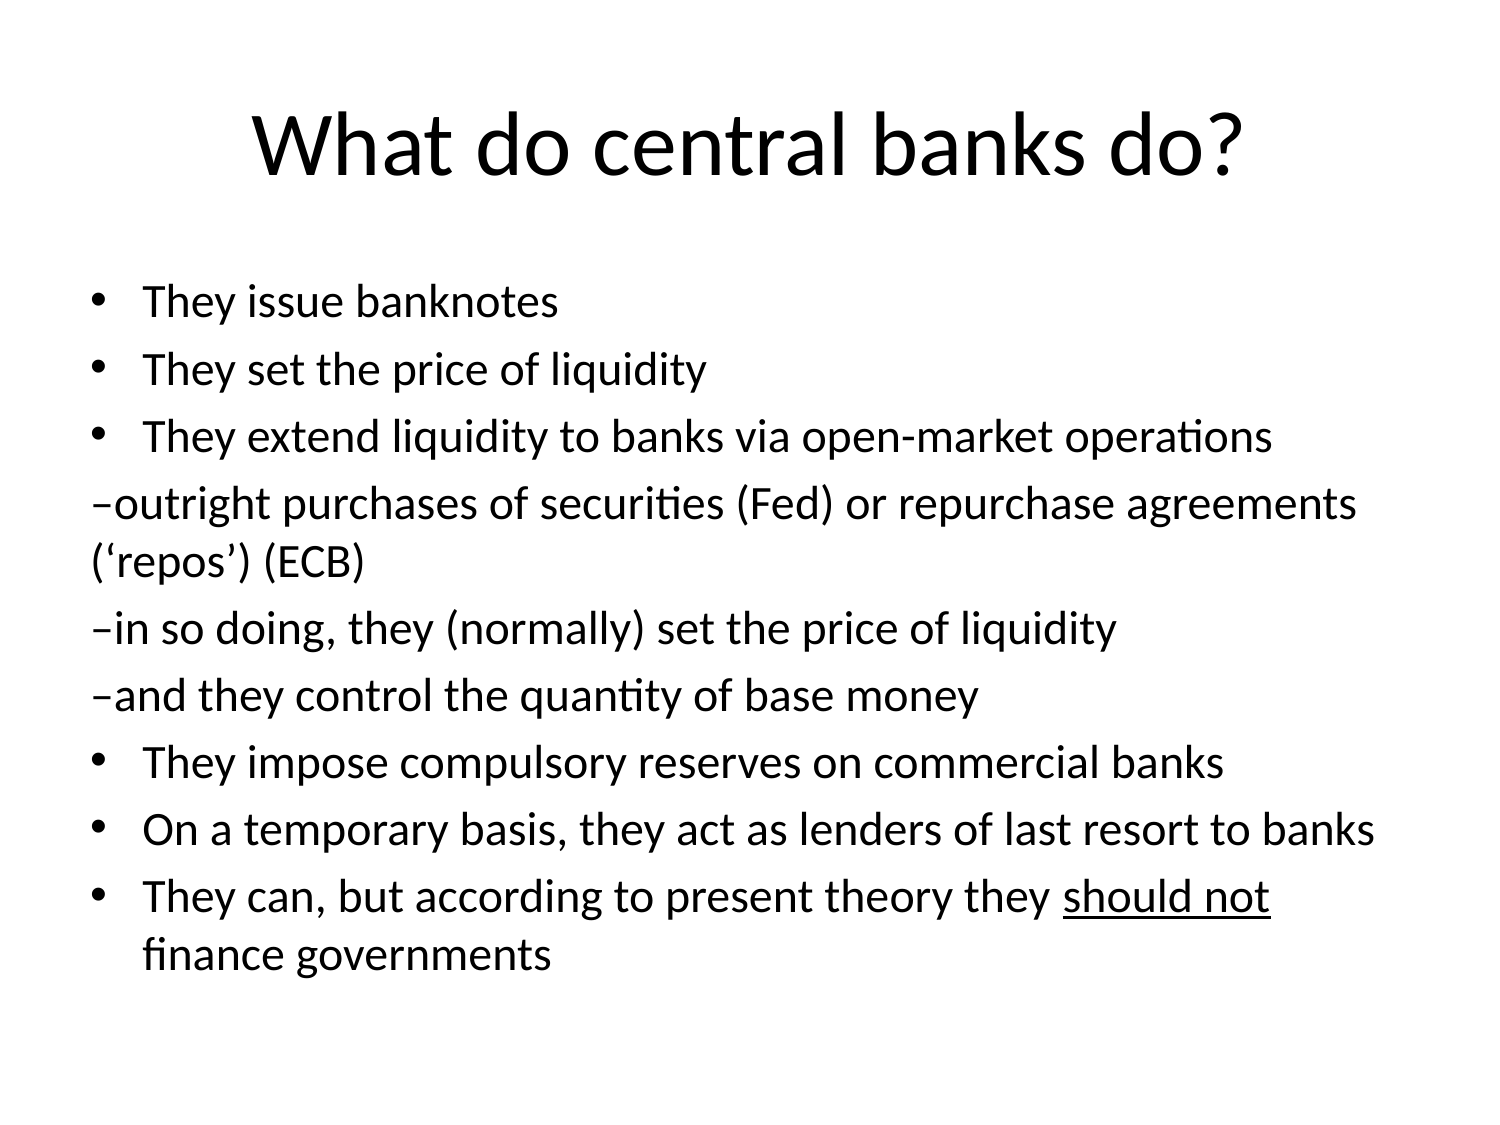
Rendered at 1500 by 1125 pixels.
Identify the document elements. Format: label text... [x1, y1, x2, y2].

title What do central banks do? [75, 45, 1425, 233]
list They issue banknotes They set the price of liquidity They extend liquidity to banks via open-market operations –outright purchases of securities (Fed) or repurchase agreements (‘repos’) (ECB) –in so doing, they (normally) set the price of liquidity –and they control the quantity of base money They impose compulsory reserves on commercial banks On a temporary basis, they act as lenders of last resort to banks They can, but according to present theory they should not finance governments [75, 262, 1425, 1005]
